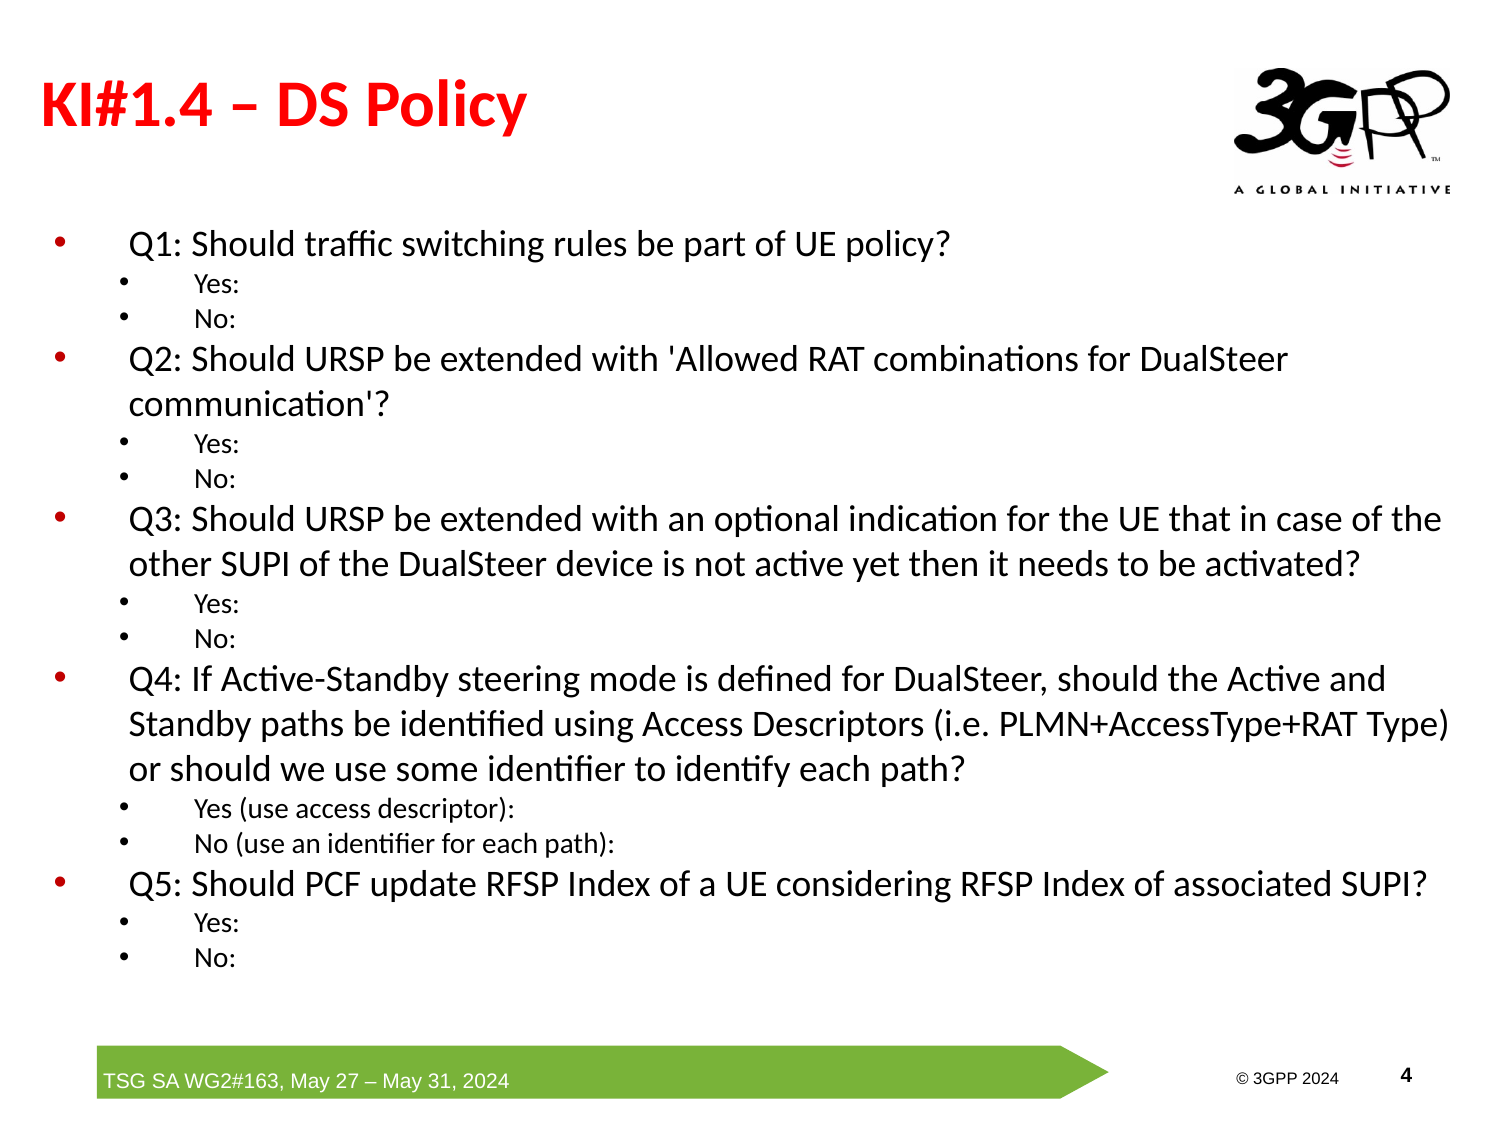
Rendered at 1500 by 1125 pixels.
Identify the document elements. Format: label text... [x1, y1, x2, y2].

list Q1: Should traffic switching rules be part of UE policy? Yes: No: Q2: Should URSP be extended with 'Allowed RAT combinations for DualSteer communication'? Yes: No: Q3: Should URSP be extended with an optional indication for the UE that in case of the other SUPI of the DualSteer device is not active yet then it needs to be activated? Yes: No: Q4: If Active-Standby steering mode is defined for DualSteer, should the Active and Standby paths be identified using Access Descriptors (i.e. PLMN+AccessType+RAT Type) or should we use some identifier to identify each path? Yes (use access descriptor): No (use an identifier for each path): Q5: Should PCF update RFSP Index of a UE considering RFSP Index of associated SUPI? Yes: No: [38, 211, 1476, 1013]
title KI#1.4 – DS Policy [26, 47, 1223, 152]
picture [1234, 68, 1450, 194]
